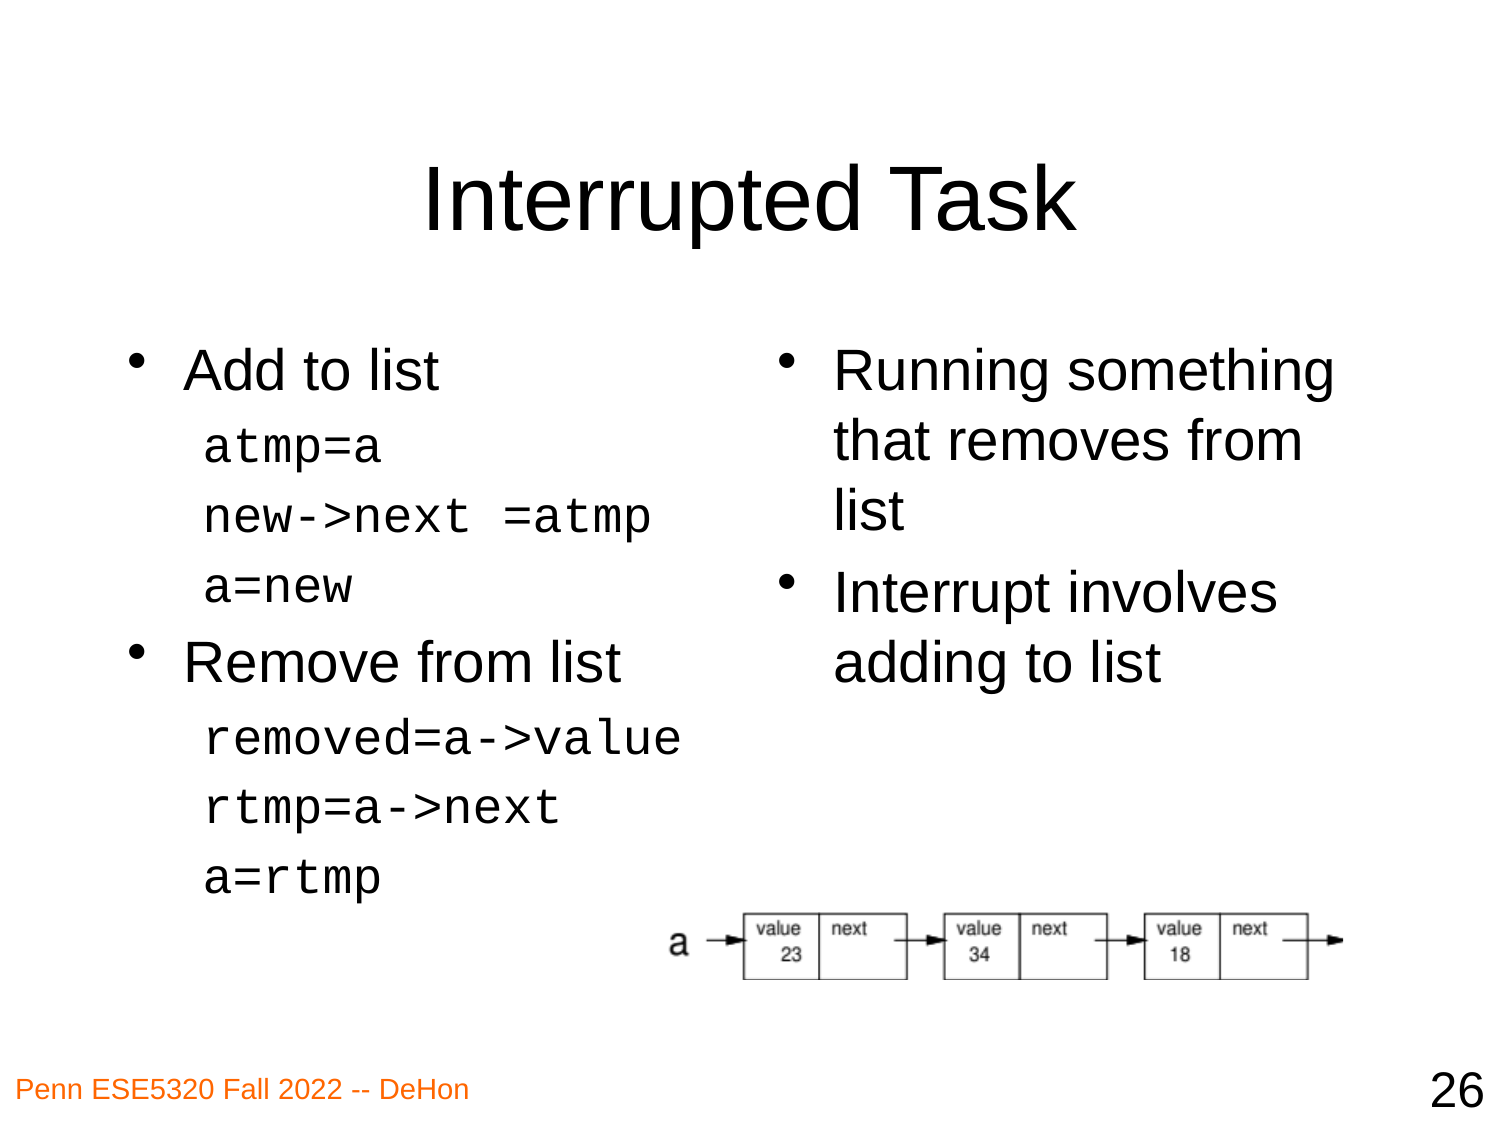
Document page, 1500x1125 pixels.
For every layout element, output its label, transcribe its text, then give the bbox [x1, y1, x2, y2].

slide_number 26 [1187, 1049, 1500, 1125]
title Interrupted Task [112, 99, 1388, 288]
picture [665, 912, 1344, 980]
list Running something that removes from list Interrupt involves adding to list [762, 324, 1388, 1001]
slide_number Penn ESE5320 Fall 2022 -- DeHon [0, 1062, 576, 1125]
list Add to list atmp=a new->next =atmp a=new Remove from list removed=a->value rtmp=a->next a=rtmp [112, 324, 738, 1001]
